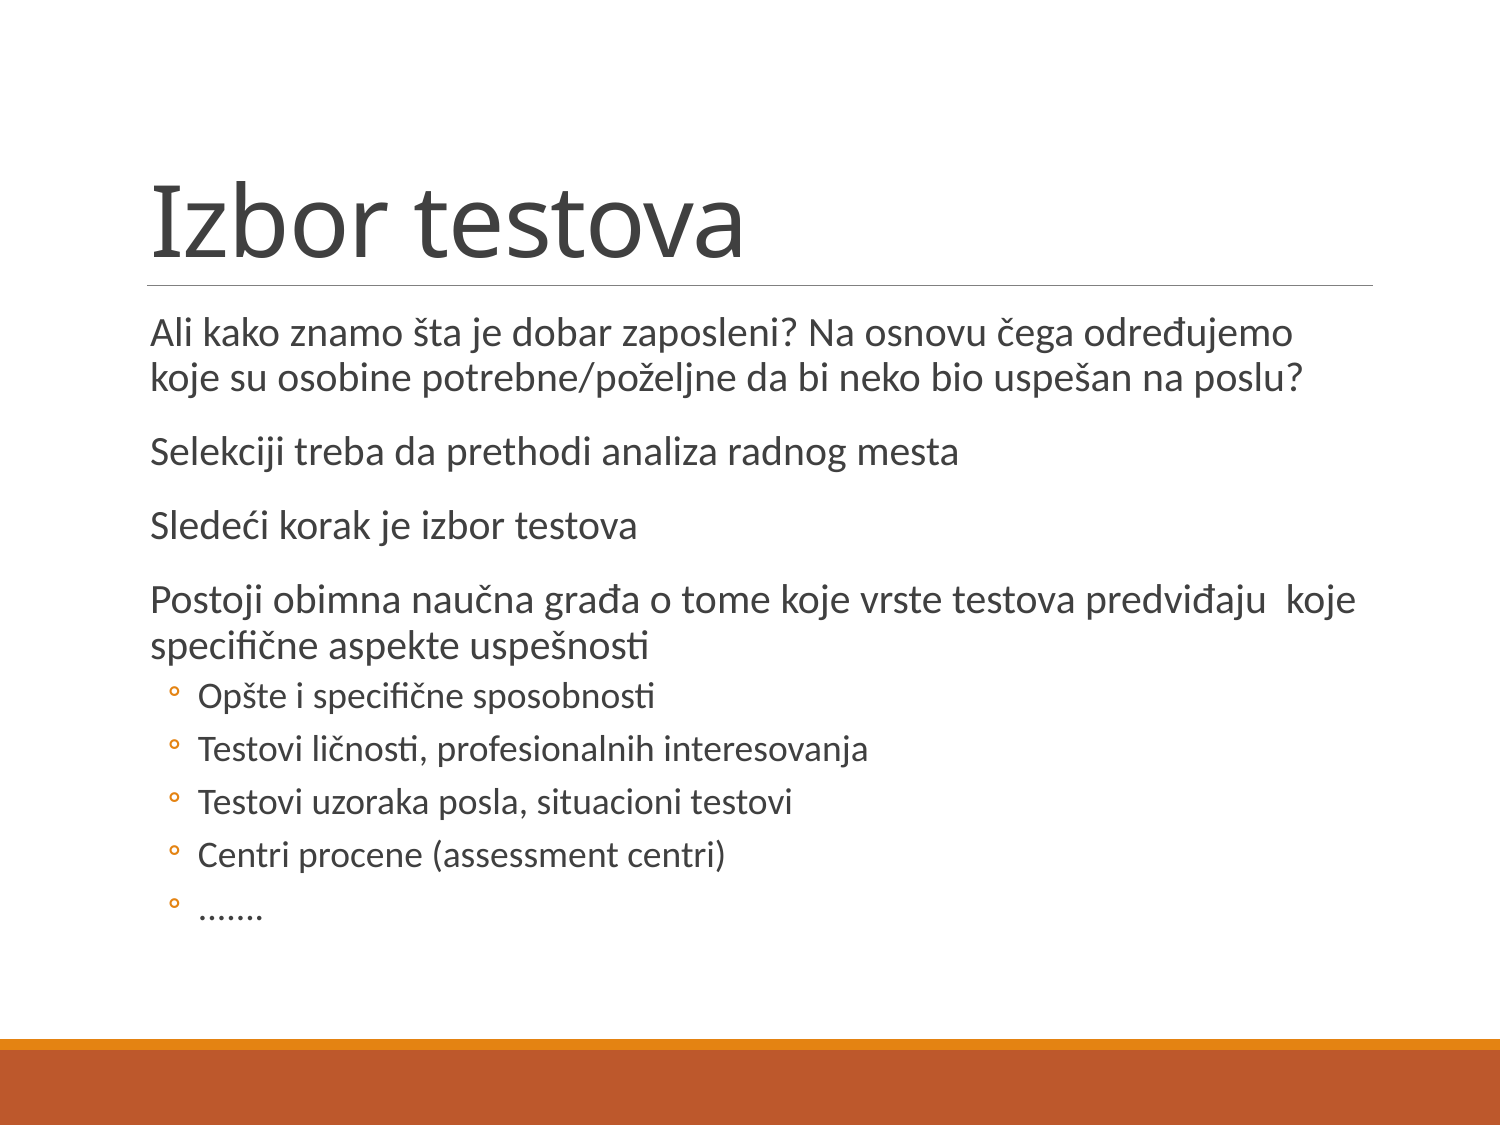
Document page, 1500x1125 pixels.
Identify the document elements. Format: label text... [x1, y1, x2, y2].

list Ali kako znamo šta je dobar zaposleni? Na osnovu čega određujemo koje su osobine potrebne/poželjne da bi neko bio uspešan na poslu? Selekciji treba da prethodi analiza radnog mesta Sledeći korak je izbor testova Postoji obimna naučna građa o tome koje vrste testova predviđaju koje specifične aspekte uspešnosti Opšte i specifične sposobnosti Testovi ličnosti, profesionalnih interesovanja Testovi uzoraka posla, situacioni testovi Centri procene (assessment centri) ....... [135, 302, 1373, 963]
title Izbor testova [135, 47, 1373, 285]
